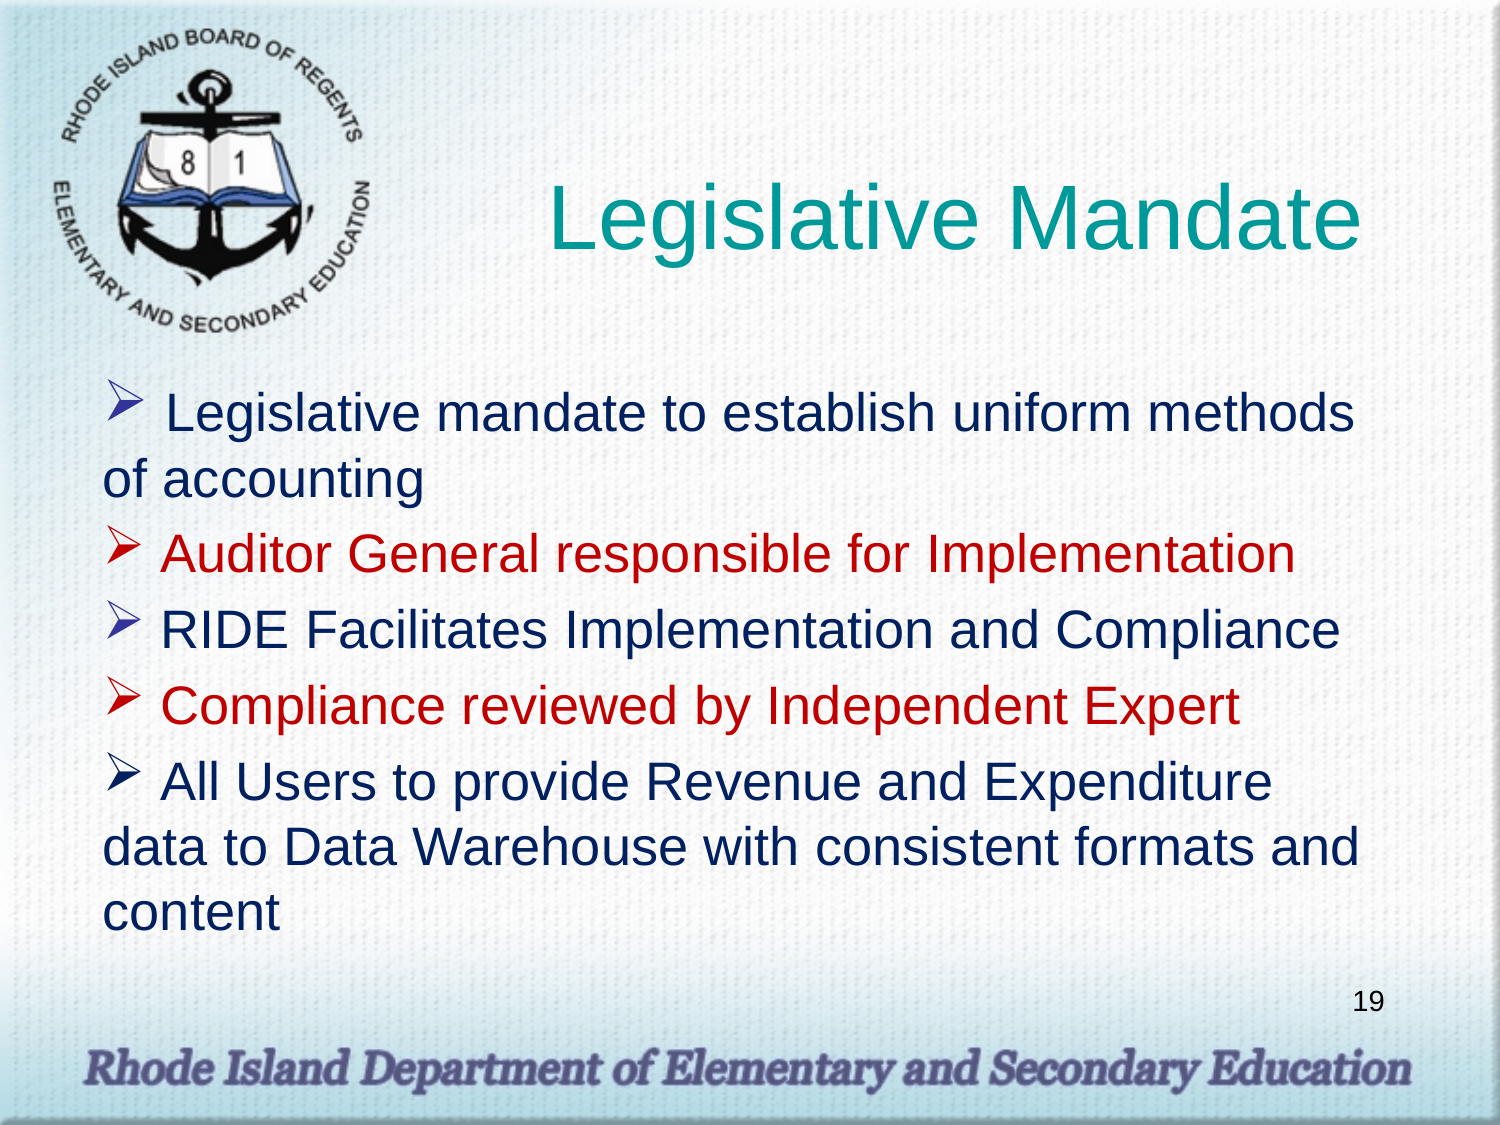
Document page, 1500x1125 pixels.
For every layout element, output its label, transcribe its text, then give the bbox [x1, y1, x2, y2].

title Legislative Mandate [474, 62, 1438, 363]
subtitle Legislative mandate to establish uniform methods of accounting Auditor General responsible for Implementation RIDE Facilitates Implementation and Compliance Compliance reviewed by Independent Expert All Users to provide Revenue and Expenditure data to Data Warehouse with consistent formats and content [87, 365, 1400, 1054]
picture [0, 0, 1500, 1125]
